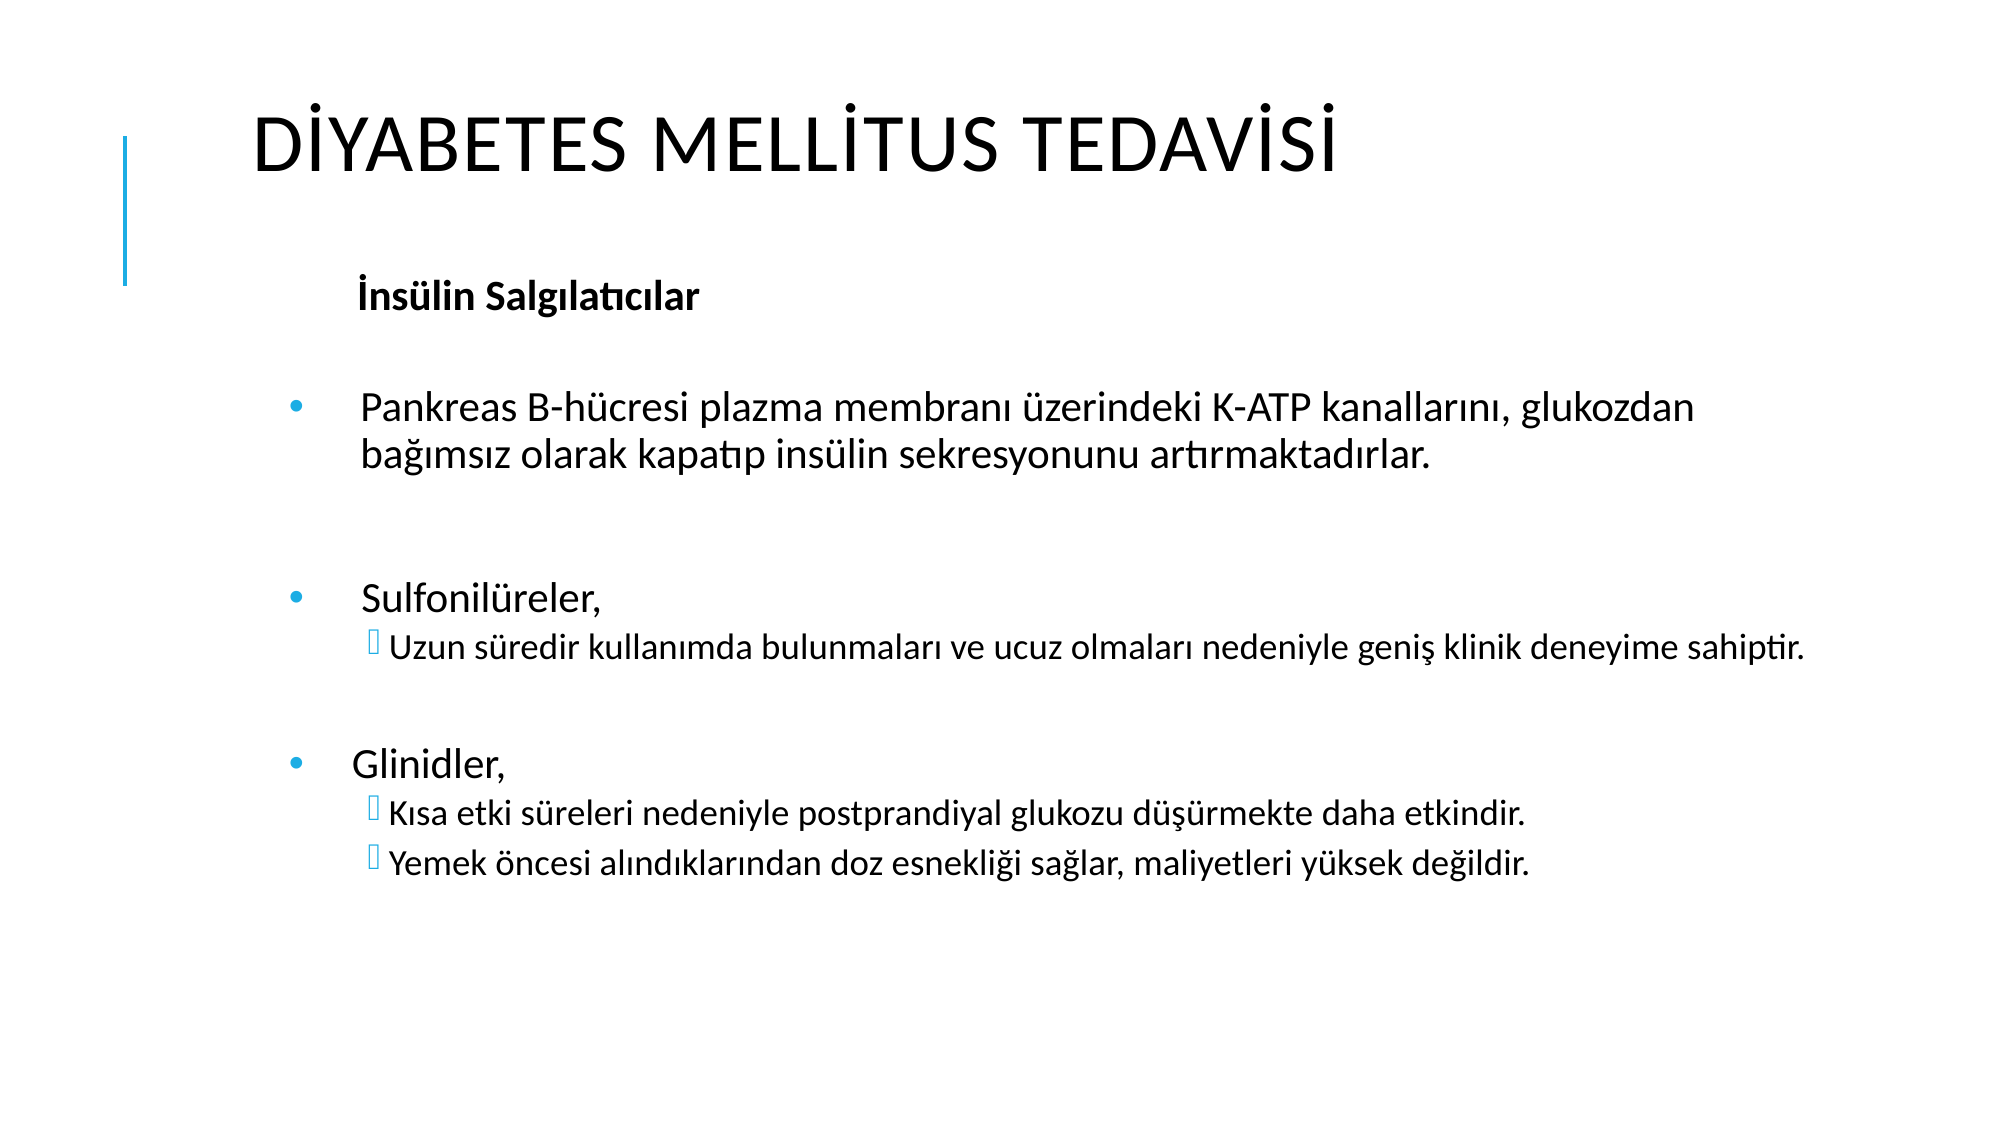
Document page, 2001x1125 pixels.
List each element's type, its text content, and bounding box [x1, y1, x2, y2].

title Diyabetes Mellitus Tedavisi [237, 42, 1700, 253]
list İnsülin Salgılatıcılar Pankreas B-hücresi plazma membranı üzerindeki K-ATP kanallarını, glukozdan bağımsız olarak kapatıp insülin sekresyonunu artırmaktadırlar. Sulfonilüreler, Uzun süredir kullanımda bulunmaları ve ucuz olmaları nedeniyle geniş klinik deneyime sahiptir. Glinidler, Kısa etki süreleri nedeniyle postprandiyal glukozu düşürmekte daha etkindir. Yemek öncesi alındıklarından doz esnekliği sağlar, maliyetleri yüksek değildir. [281, 219, 1860, 906]
